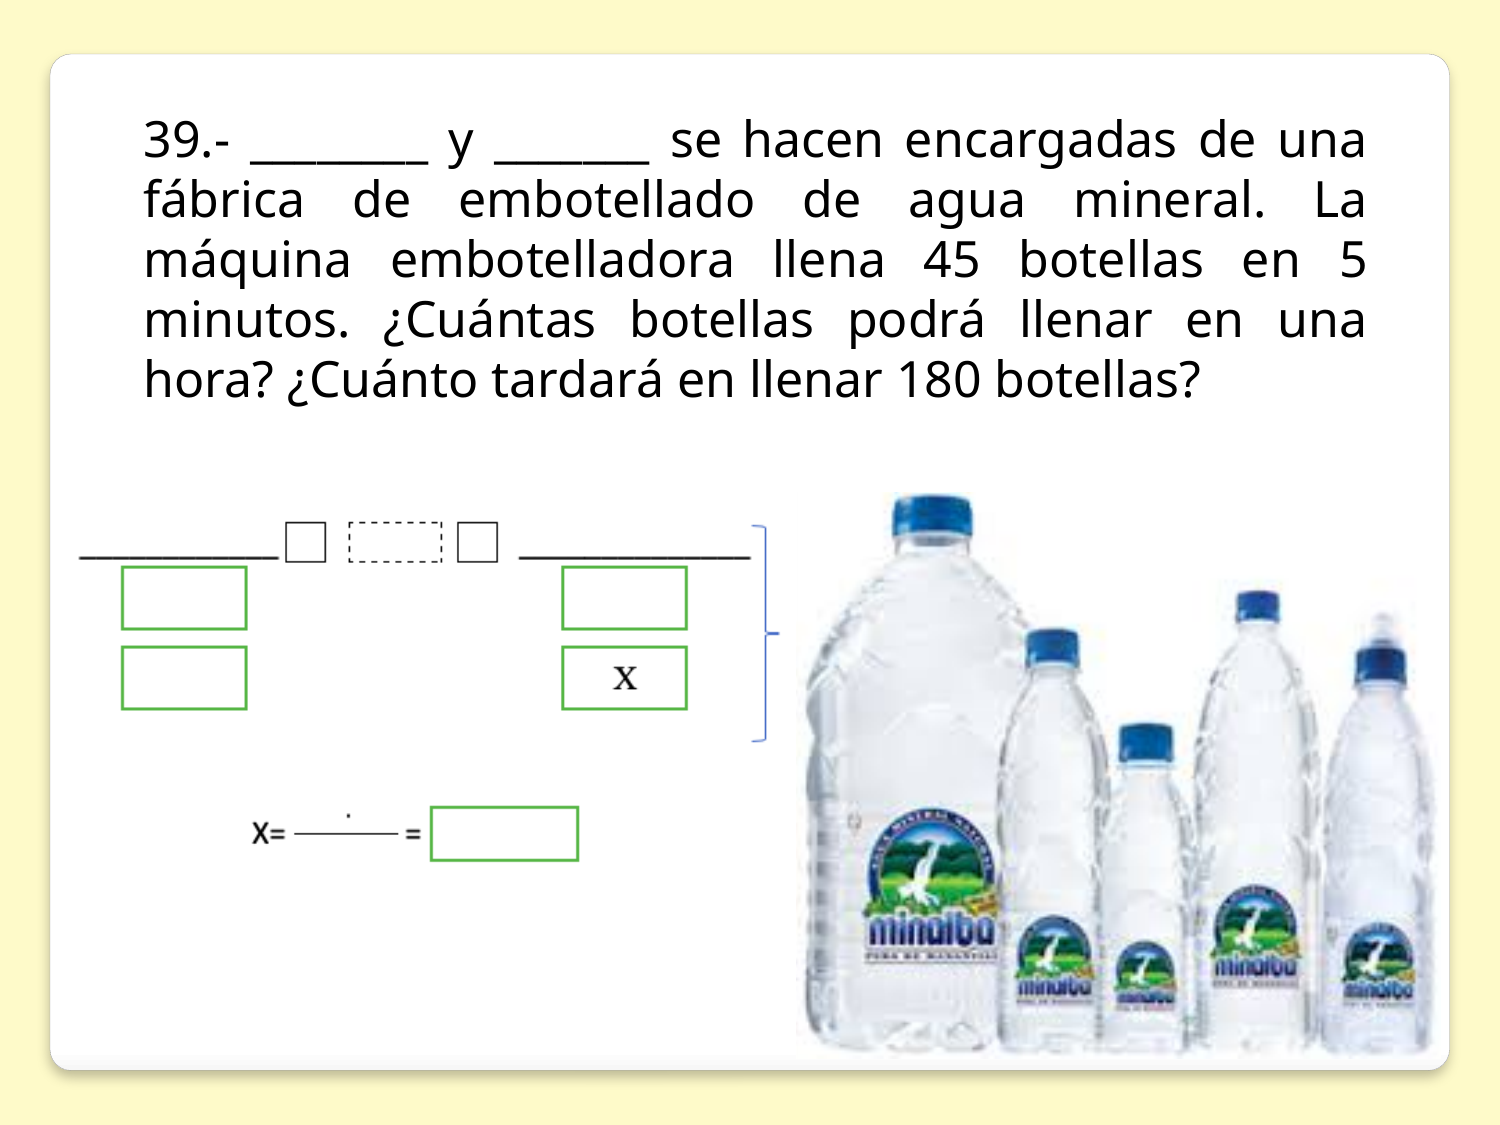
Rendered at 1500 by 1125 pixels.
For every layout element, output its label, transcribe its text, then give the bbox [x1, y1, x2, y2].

picture [233, 782, 597, 890]
picture [796, 491, 1441, 1059]
text_box 39.- ________ y _______ se hacen encargadas de una fábrica de embotellado de agua mineral. La máquina embotelladora llena 45 botellas en 5 minutos. ¿Cuántas botellas podrá llenar en una hora? ¿Cuánto tardará en llenar 180 botellas? [128, 99, 1383, 475]
picture [76, 491, 790, 763]
